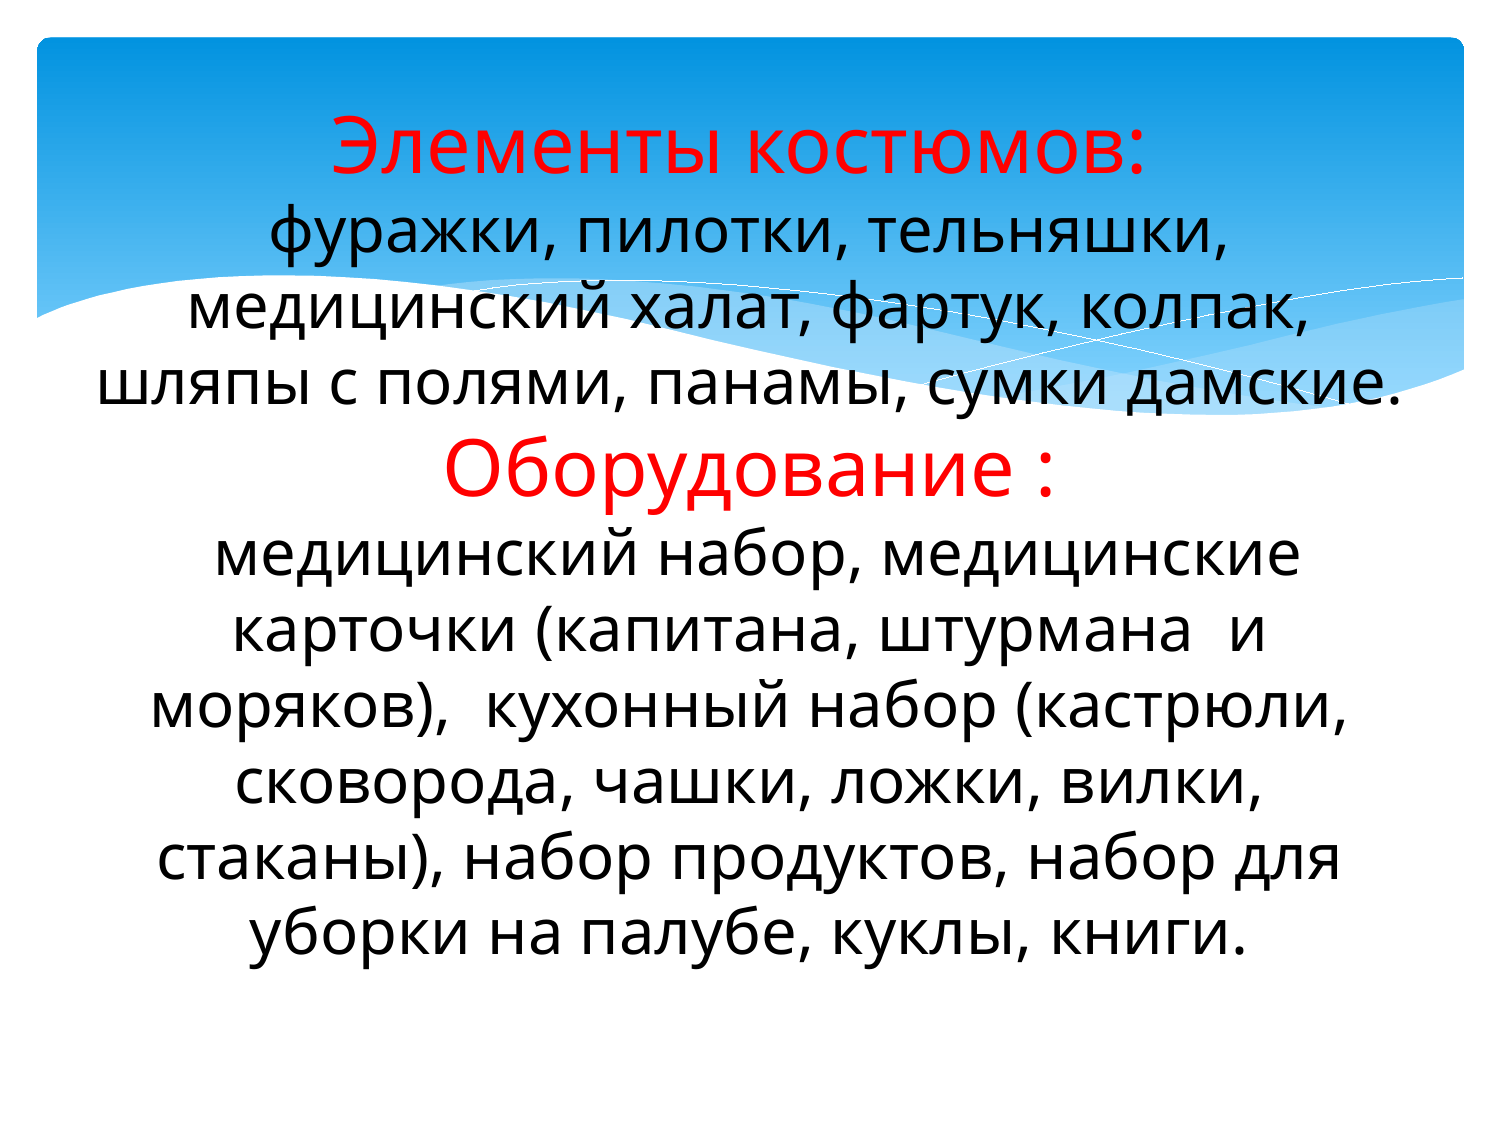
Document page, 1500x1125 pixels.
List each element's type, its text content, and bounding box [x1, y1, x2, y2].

title Элементы костюмов: фуражки, пилотки, тельняшки, медицинский халат, фартук, колпак, шляпы с полями, панамы, сумки дамские. Оборудование : медицинский набор, медицинские карточки (капитана, штурмана и моряков), кухонный набор (кастрюли, сковорода, чашки, ложки, вилки, стаканы), набор продуктов, набор для уборки на палубе, куклы, книги. [75, 55, 1425, 1083]
